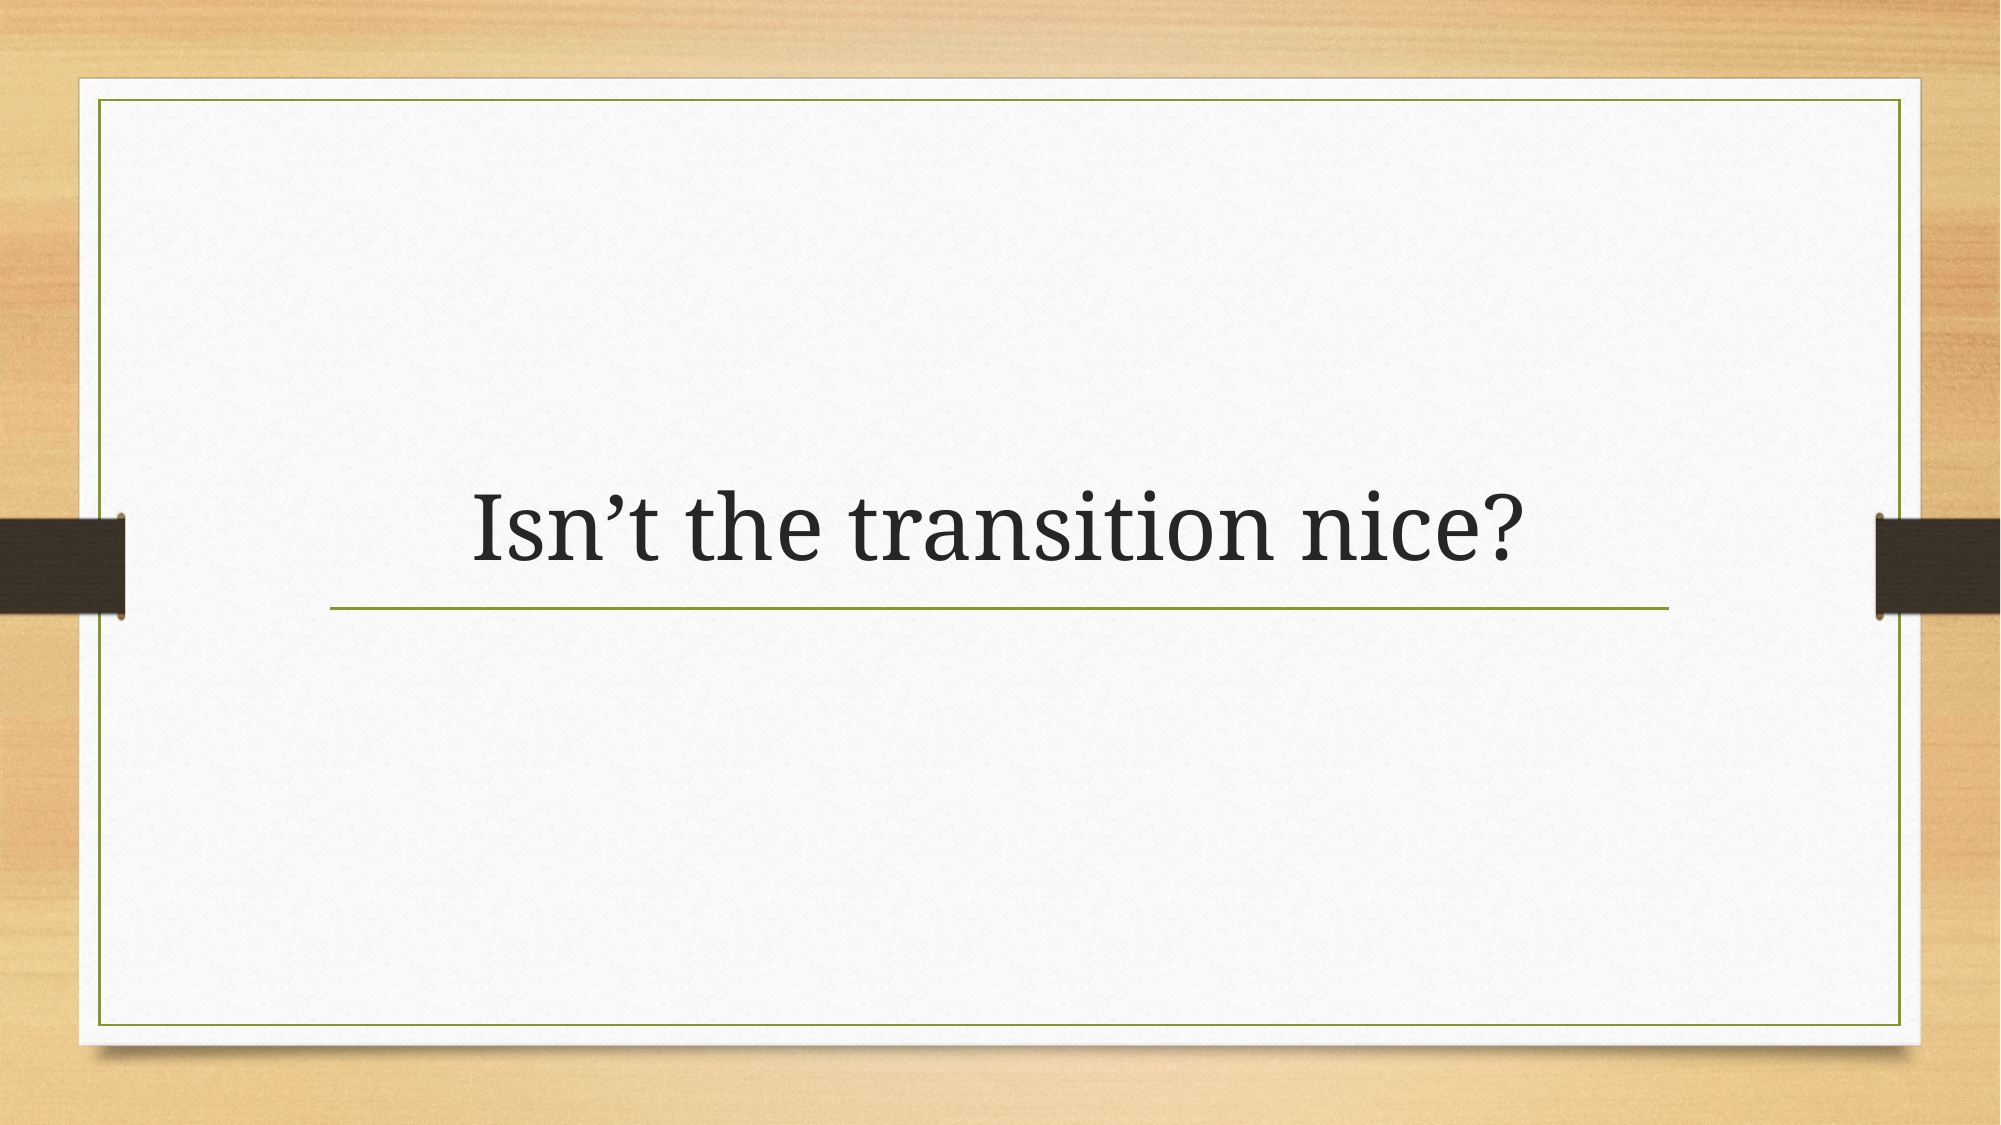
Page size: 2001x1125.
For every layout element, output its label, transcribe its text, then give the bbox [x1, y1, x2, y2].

title Isn’t the transition nice? [330, 287, 1669, 587]
picture [0, 0, 2001, 1125]
